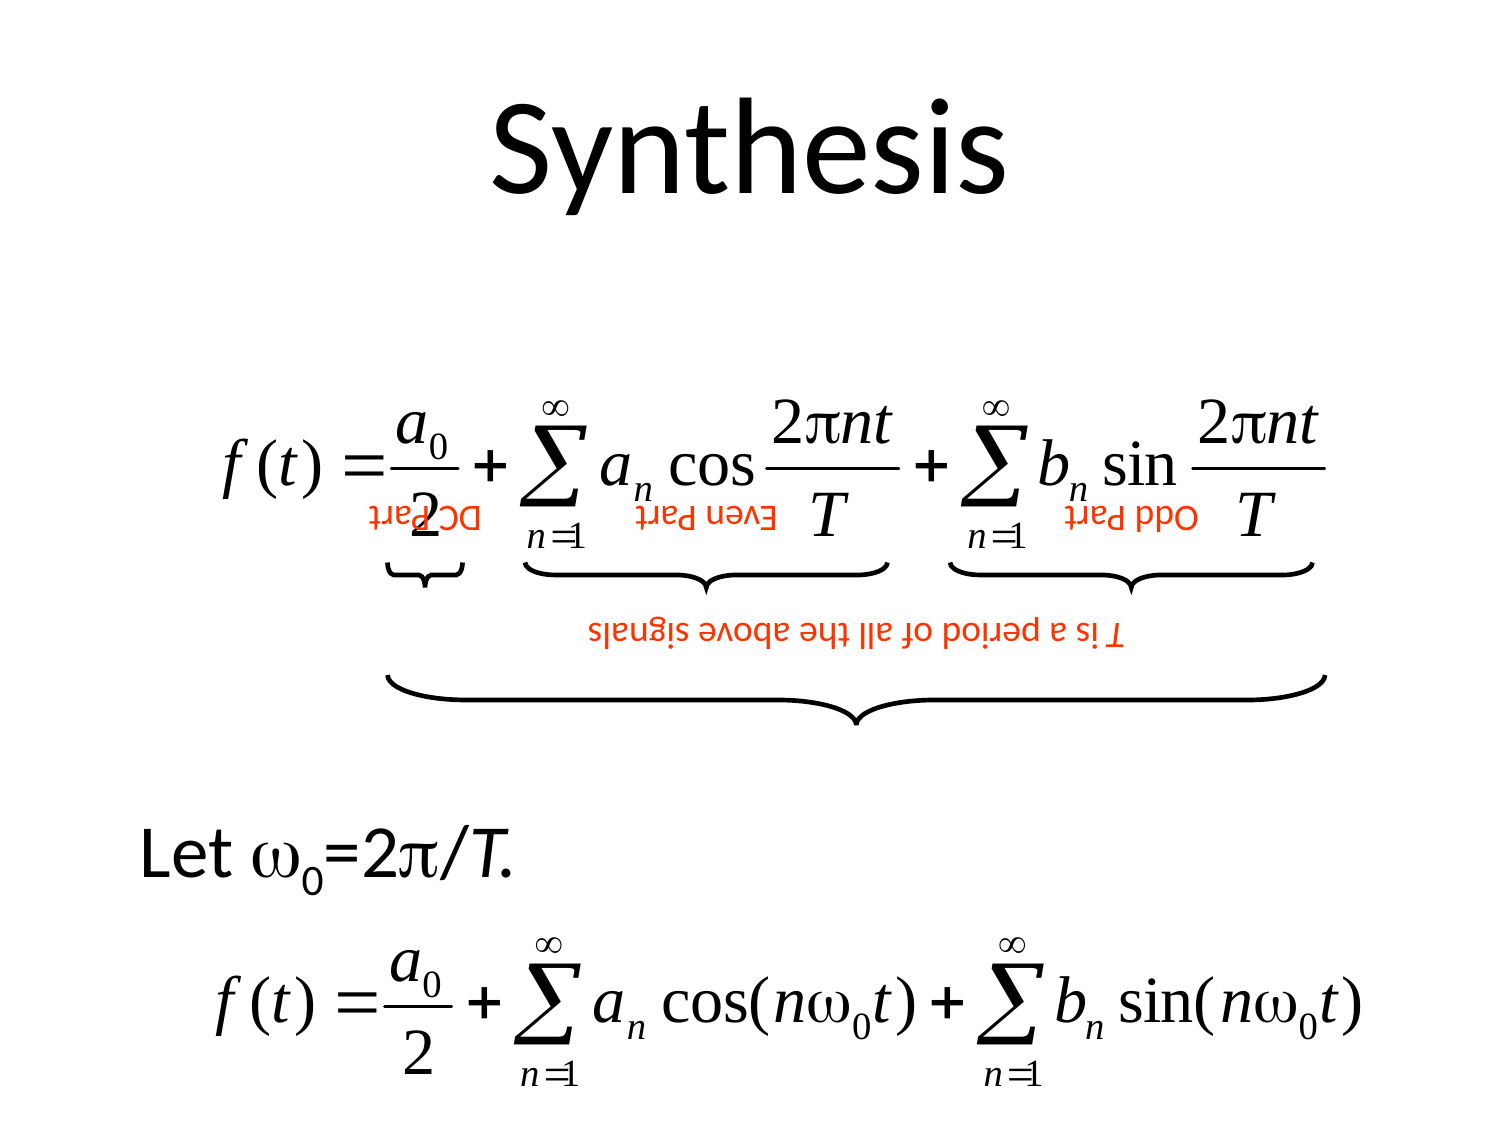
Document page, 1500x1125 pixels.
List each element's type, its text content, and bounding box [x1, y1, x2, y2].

text_box T is a period of all the above signals [387, 675, 1326, 726]
text_box Even Part [533, 571, 880, 588]
text_box Odd Part [958, 571, 1305, 588]
title Synthesis [75, 45, 1425, 233]
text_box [199, 374, 1338, 563]
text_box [193, 912, 1376, 1101]
text_box DC Part [389, 571, 461, 588]
text_box Let 0=2/T. [124, 794, 563, 912]
